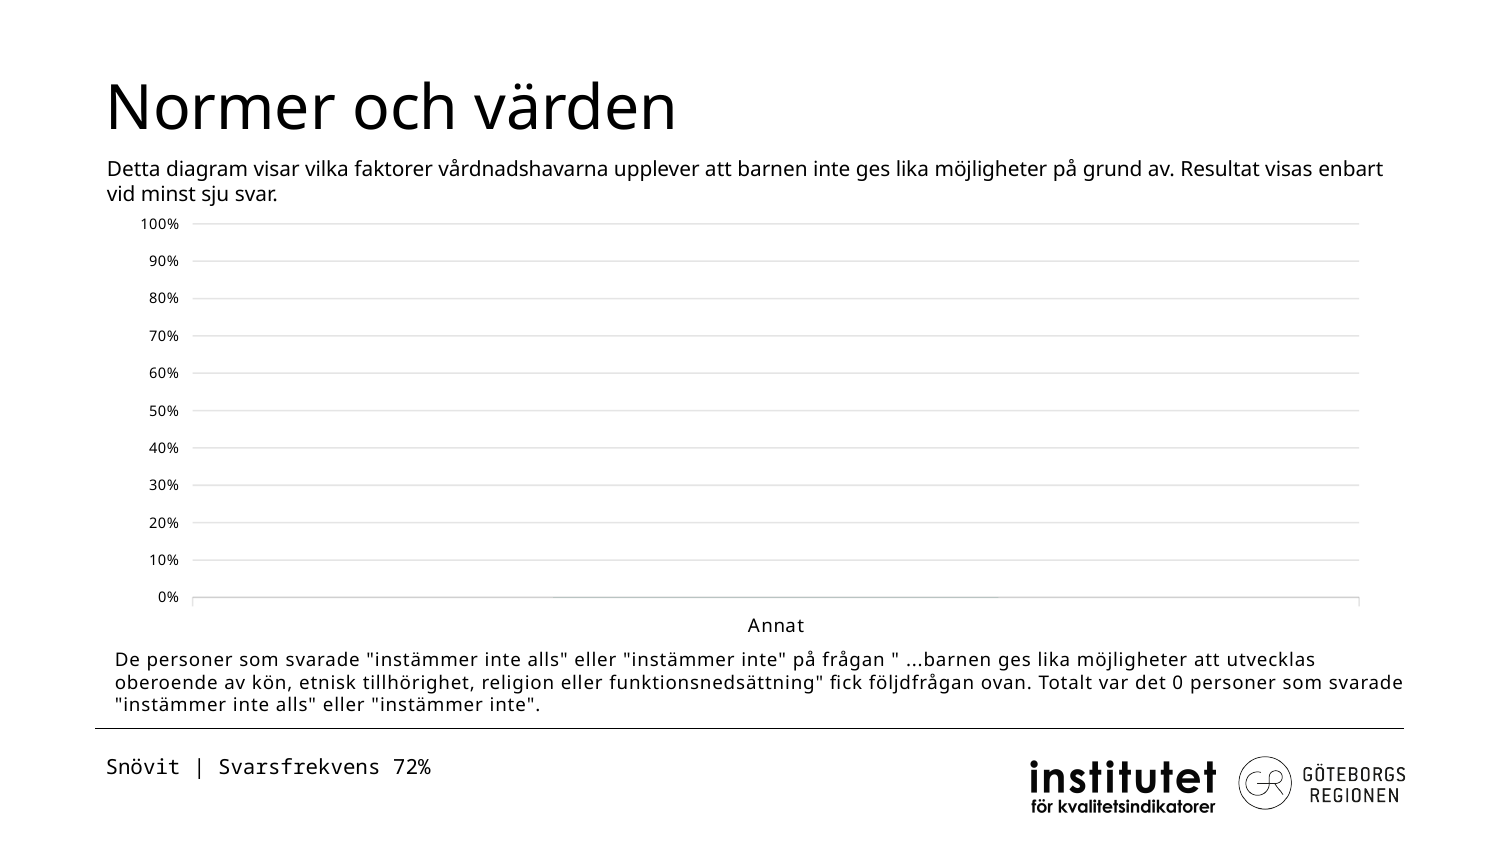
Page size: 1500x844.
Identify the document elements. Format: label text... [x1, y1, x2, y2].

title Normer och värden [90, 59, 1412, 149]
text_box De personer som svarade "instämmer inte alls" eller "instämmer inte" på frågan " ...barnen ges lika möjligheter att utvecklas oberoende av kön, etnisk tillhörighet, religion eller funktionsnedsättning" fick följdfrågan ovan. Totalt var det 0 personer som svarade "instämmer inte alls" eller "instämmer inte". [114, 648, 1412, 728]
picture [1029, 751, 1218, 818]
text_box Snövit | Svarsfrekvens 72% [90, 746, 986, 787]
text_box Detta diagram visar vilka faktorer vårdnadshavarna upplever att barnen inte ges lika möjligheter på grund av. Resultat visas enbart vid minst sju svar. [92, 148, 1409, 213]
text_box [114, 204, 1385, 648]
